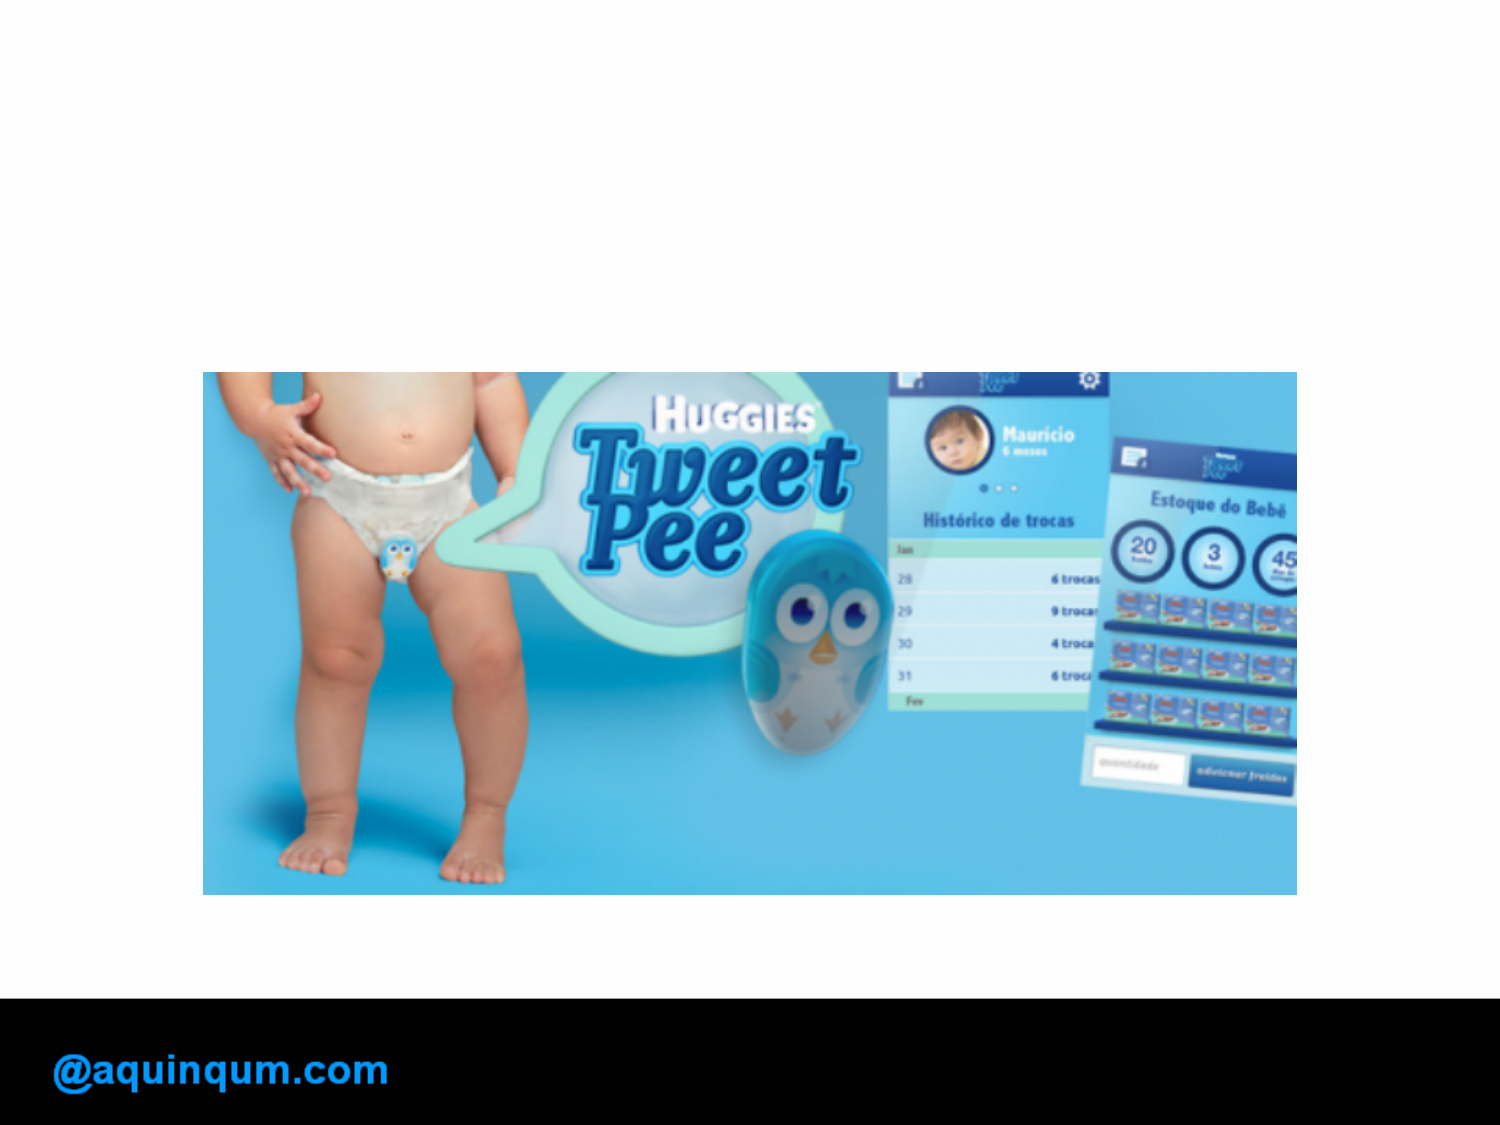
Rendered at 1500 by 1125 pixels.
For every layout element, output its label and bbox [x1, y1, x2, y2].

list [202, 372, 1297, 895]
picture [0, 0, 1500, 1125]
